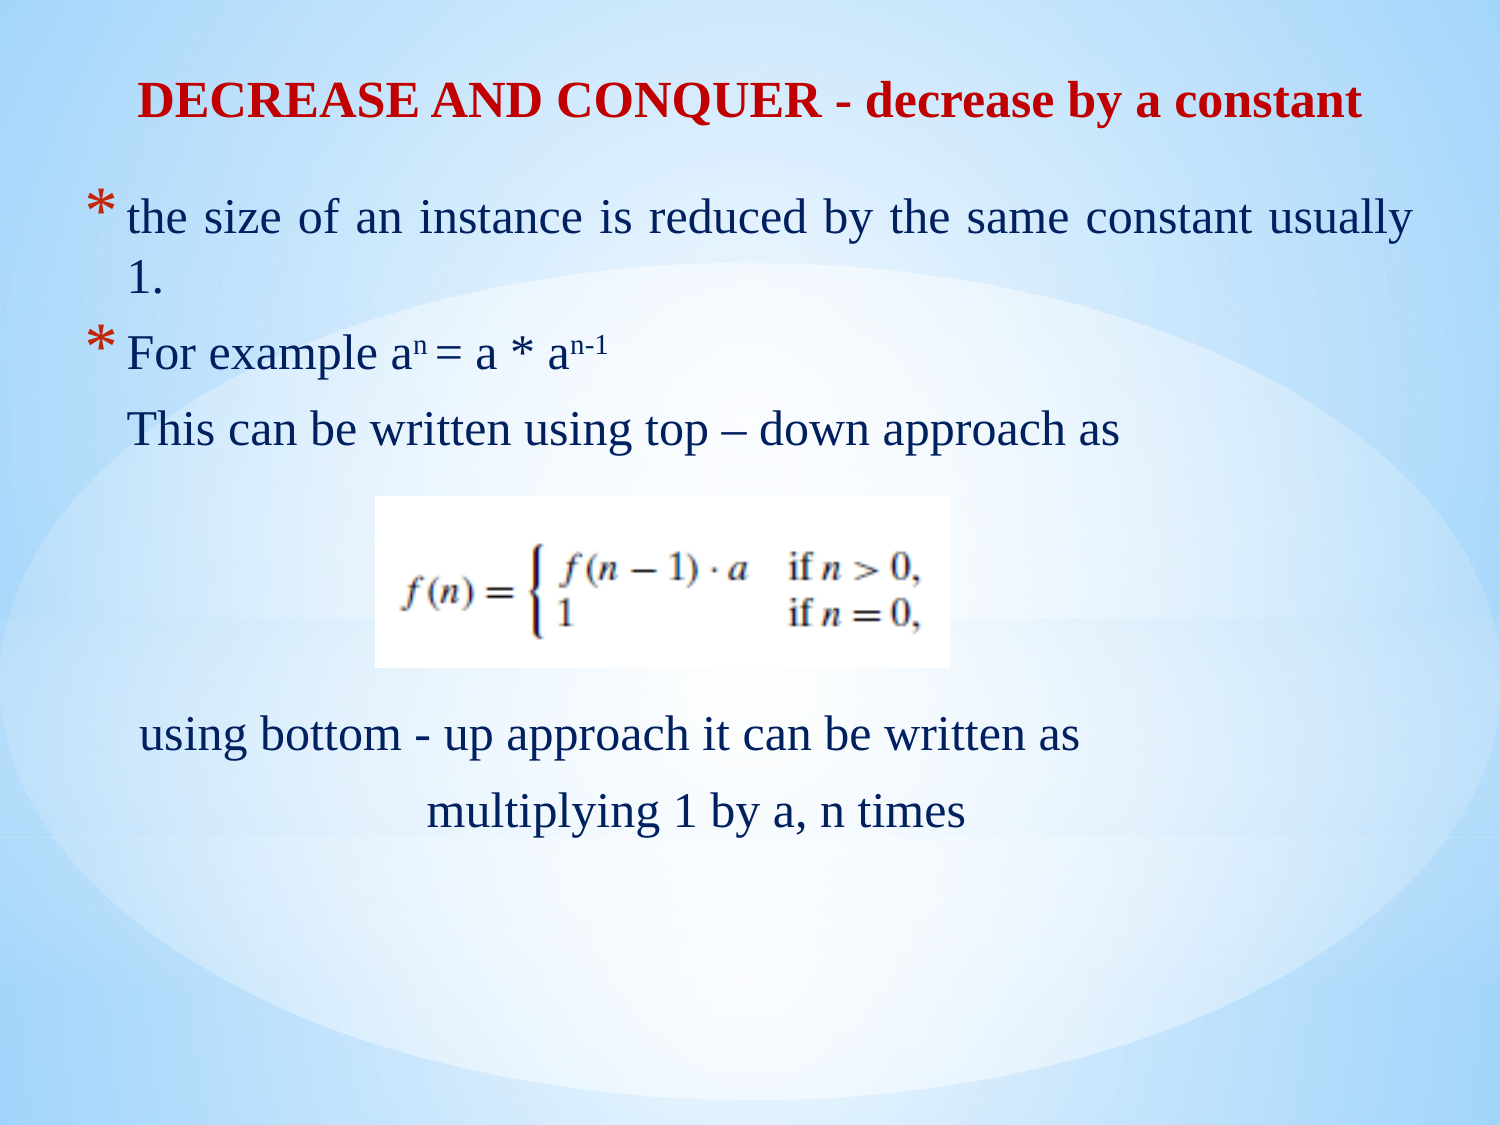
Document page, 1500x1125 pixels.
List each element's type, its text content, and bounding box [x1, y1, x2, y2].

picture [374, 495, 950, 669]
list the size of an instance is reduced by the same constant usually 1. For example an = a * an-1 This can be written using top – down approach as using bottom - up approach it can be written as multiplying 1 by a, n times [70, 175, 1430, 1055]
text_box DECREASE AND CONQUER - decrease by a constant [93, 58, 1407, 136]
